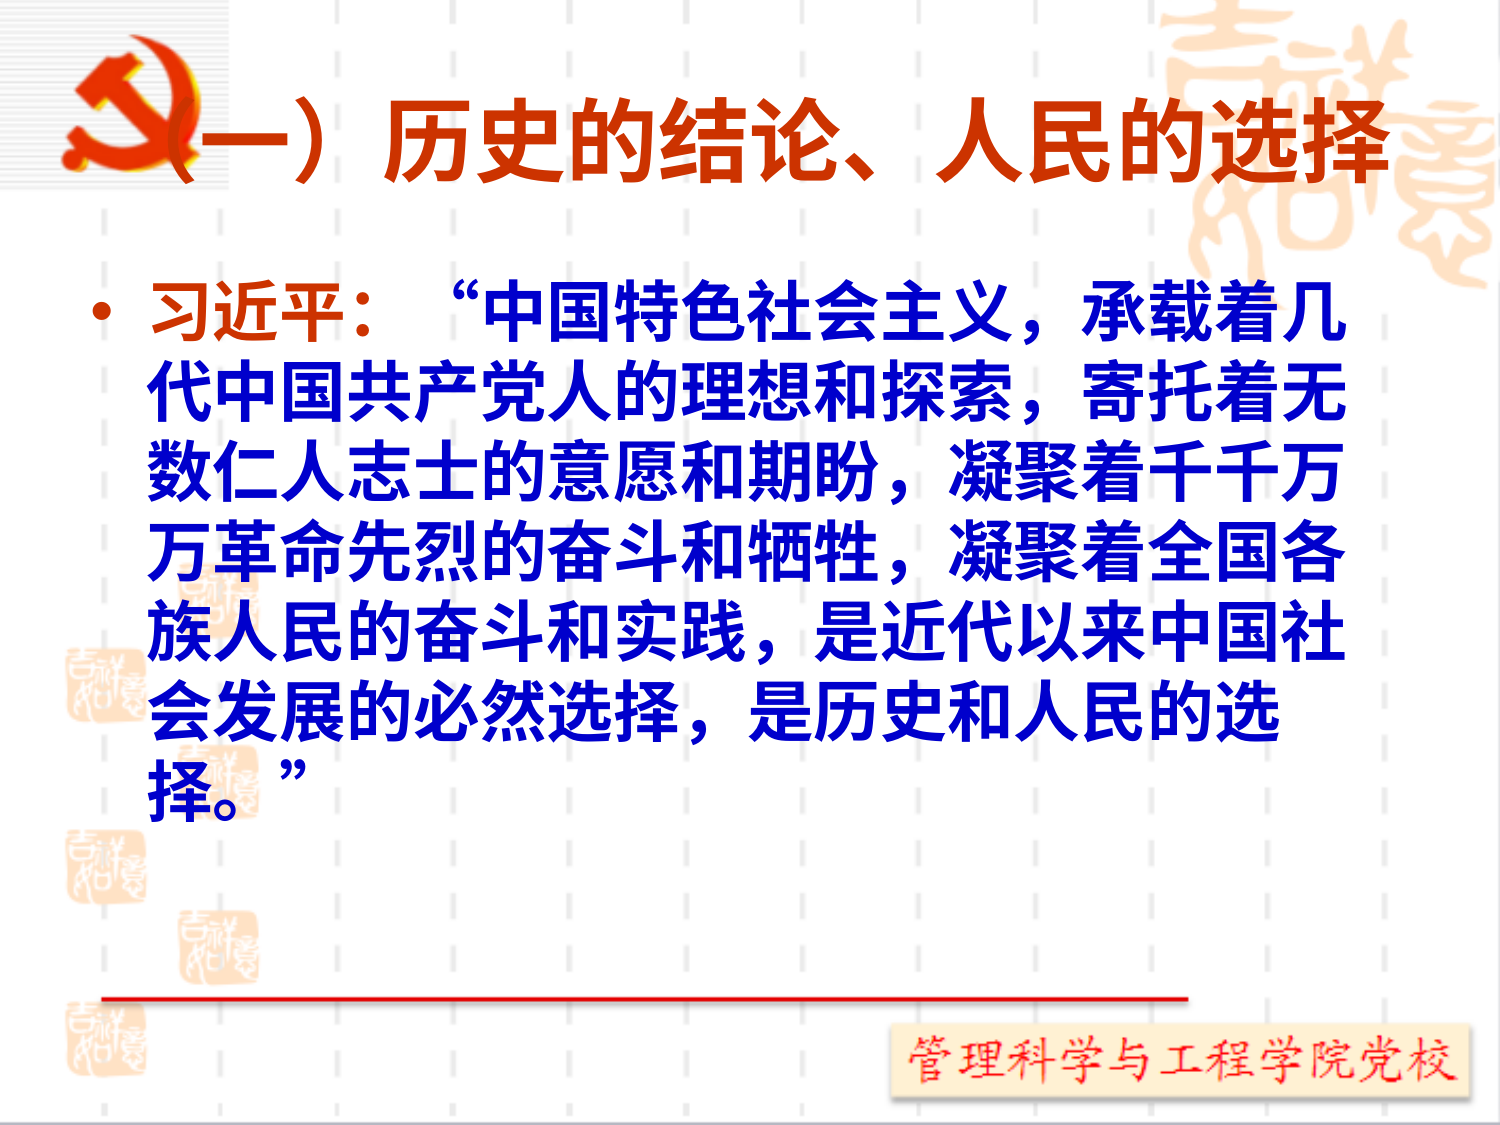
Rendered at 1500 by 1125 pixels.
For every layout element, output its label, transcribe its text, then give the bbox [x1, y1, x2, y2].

title （一）历史的结论、人民的选择 [75, 45, 1425, 233]
picture [0, 0, 1500, 1125]
list 习近平：“中国特色社会主义，承载着几代中国共产党人的理想和探索，寄托着无数仁人志士的意愿和期盼，凝聚着千千万万革命先烈的奋斗和牺牲，凝聚着全国各族人民的奋斗和实践，是近代以来中国社会发展的必然选择，是历史和人民的选择。” [75, 262, 1425, 1005]
